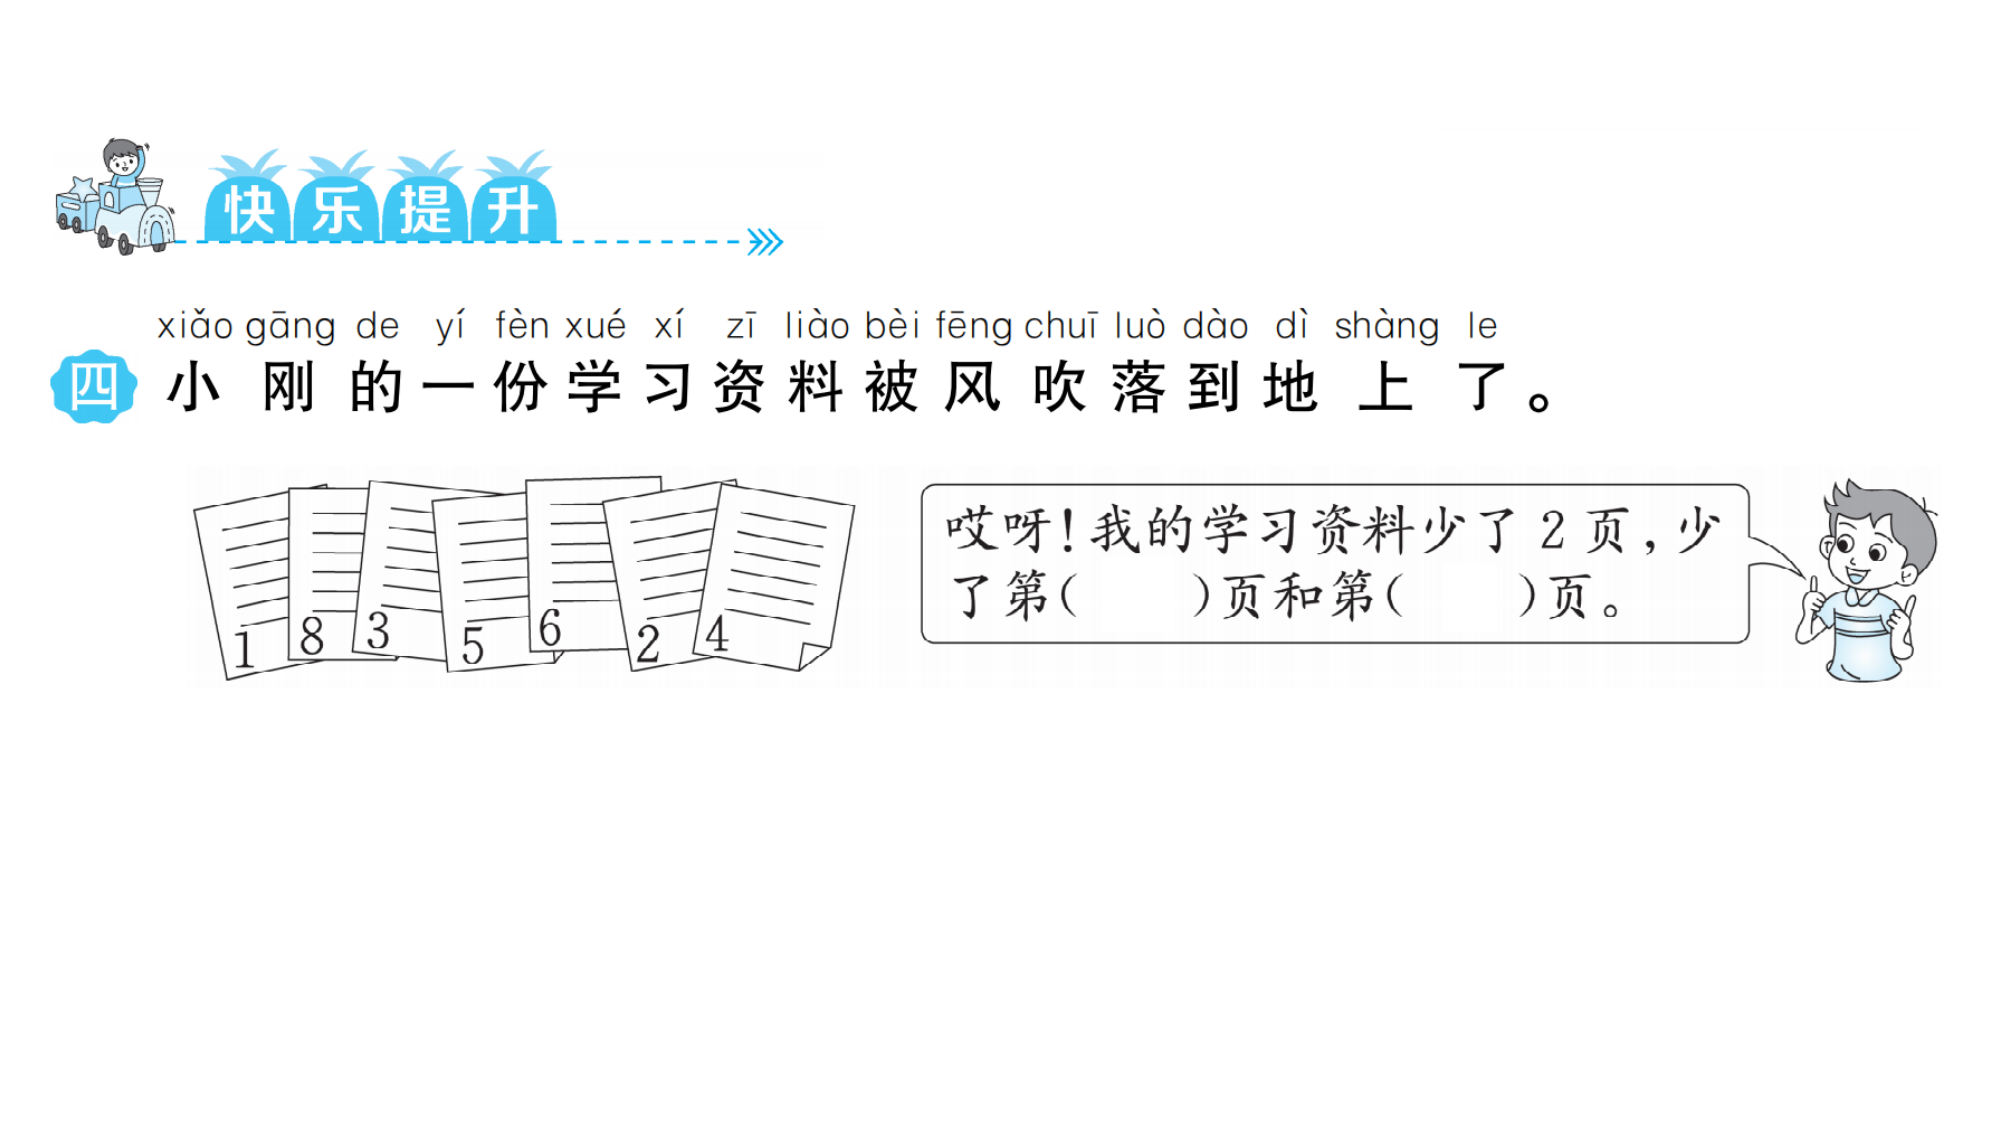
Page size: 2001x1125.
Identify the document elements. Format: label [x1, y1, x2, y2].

picture [37, 127, 1953, 693]
